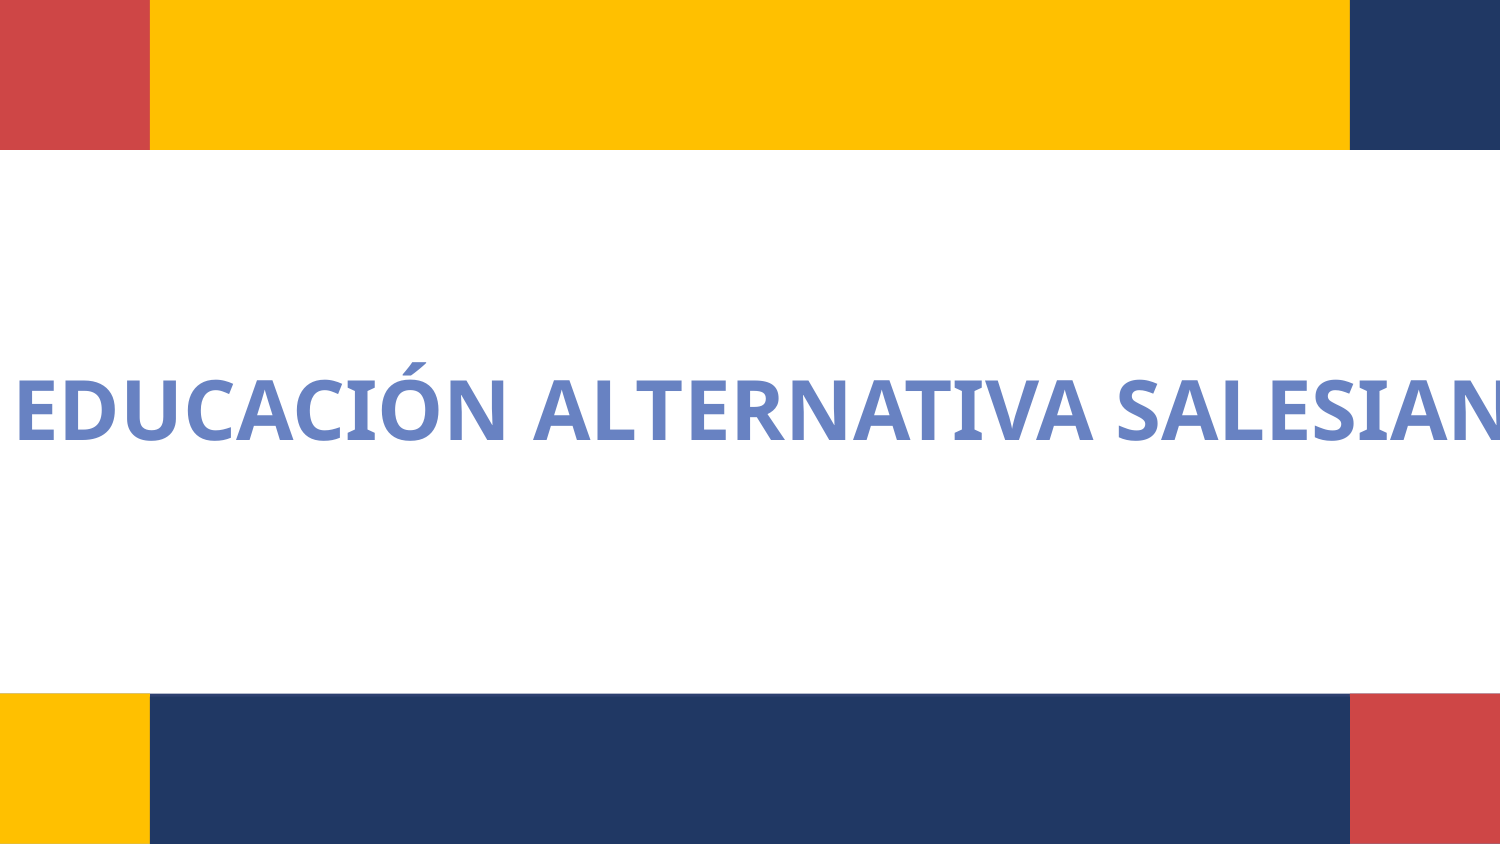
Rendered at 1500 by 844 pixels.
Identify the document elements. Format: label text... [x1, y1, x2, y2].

text_box [0, 692, 152, 844]
text_box [148, 695, 1352, 844]
text_box 2. EDUCACIÓN ALTERNATIVA SALESIANA [0, 350, 1500, 465]
text_box [148, 0, 1348, 152]
text_box [1348, 0, 1500, 152]
